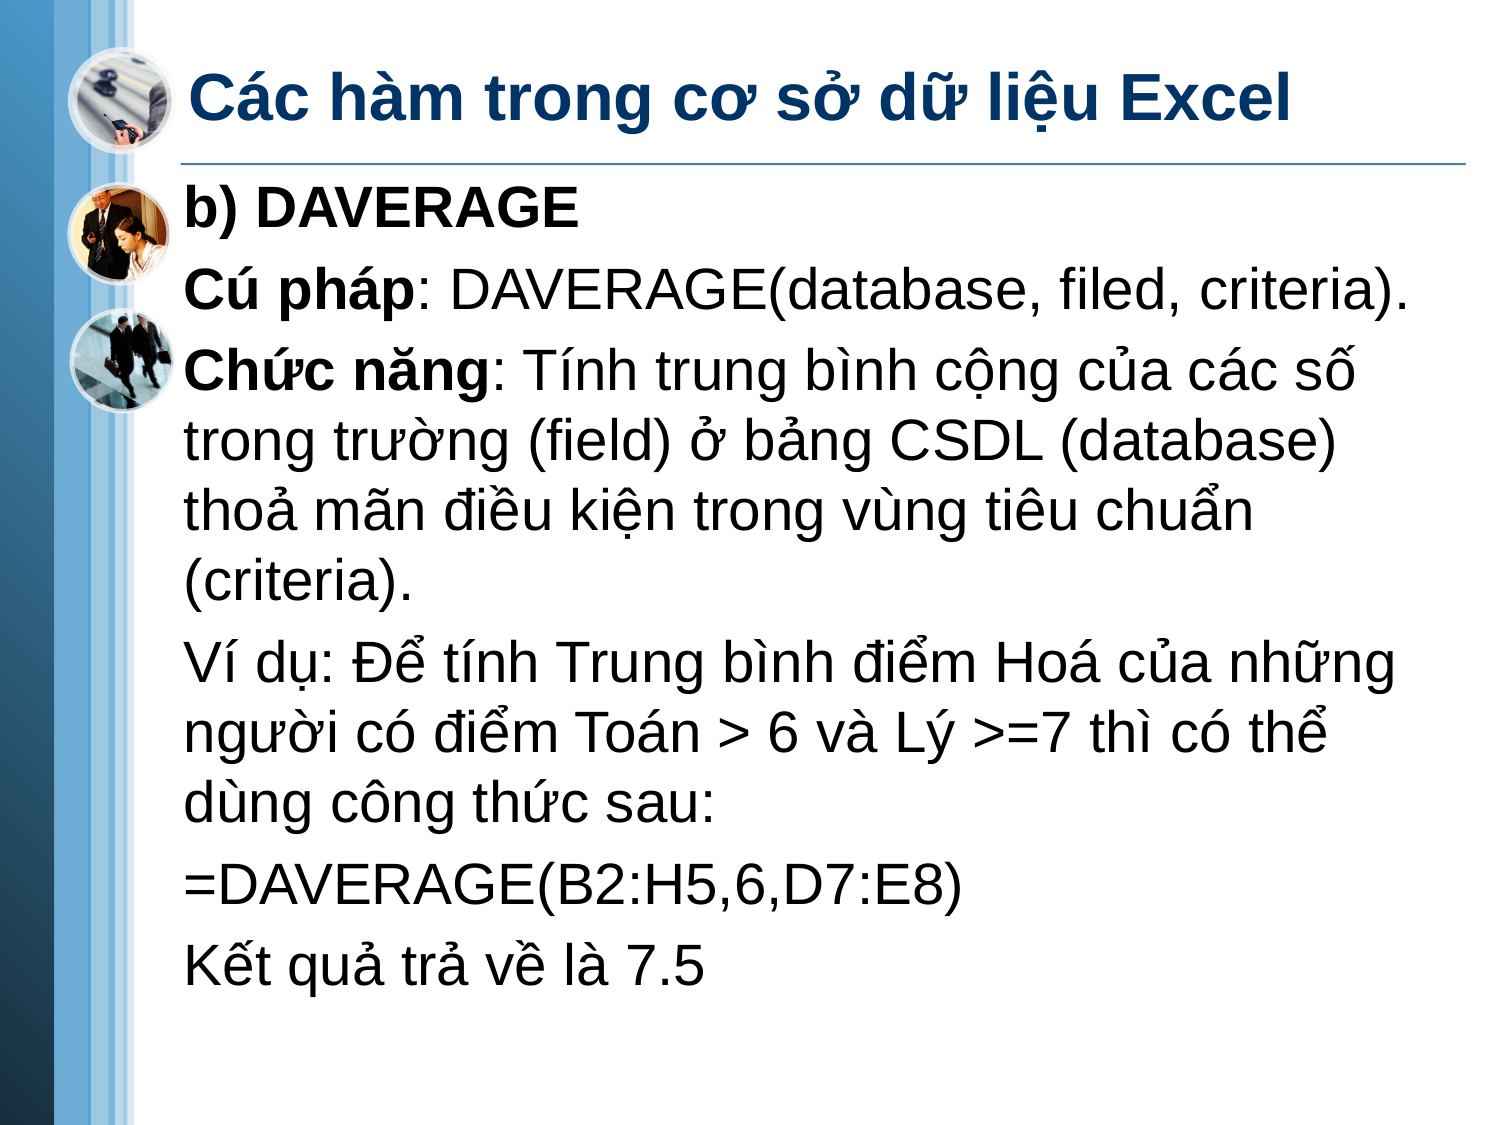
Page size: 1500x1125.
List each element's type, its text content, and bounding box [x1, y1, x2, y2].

title Các hàm trong cơ sở dữ liệu Excel [173, 10, 1479, 177]
list b) DAVERAGE Cú pháp: DAVERAGE(database, filed, criteria). Chức năng: Tính trung bình cộng của các số trong trường (field) ở bảng CSDL (database) thoả mãn điều kiện trong vùng tiêu chuẩn (criteria). Ví dụ: Để tính Trung bình điểm Hoá của những người có điểm Toán > 6 và Lý >=7 thì có thể dùng công thức sau: =DAVERAGE(B2:H5,6,D7:E8) Kết quả trả về là 7.5 [169, 161, 1463, 1042]
picture [74, 189, 166, 279]
picture [78, 57, 166, 144]
picture [75, 313, 169, 408]
